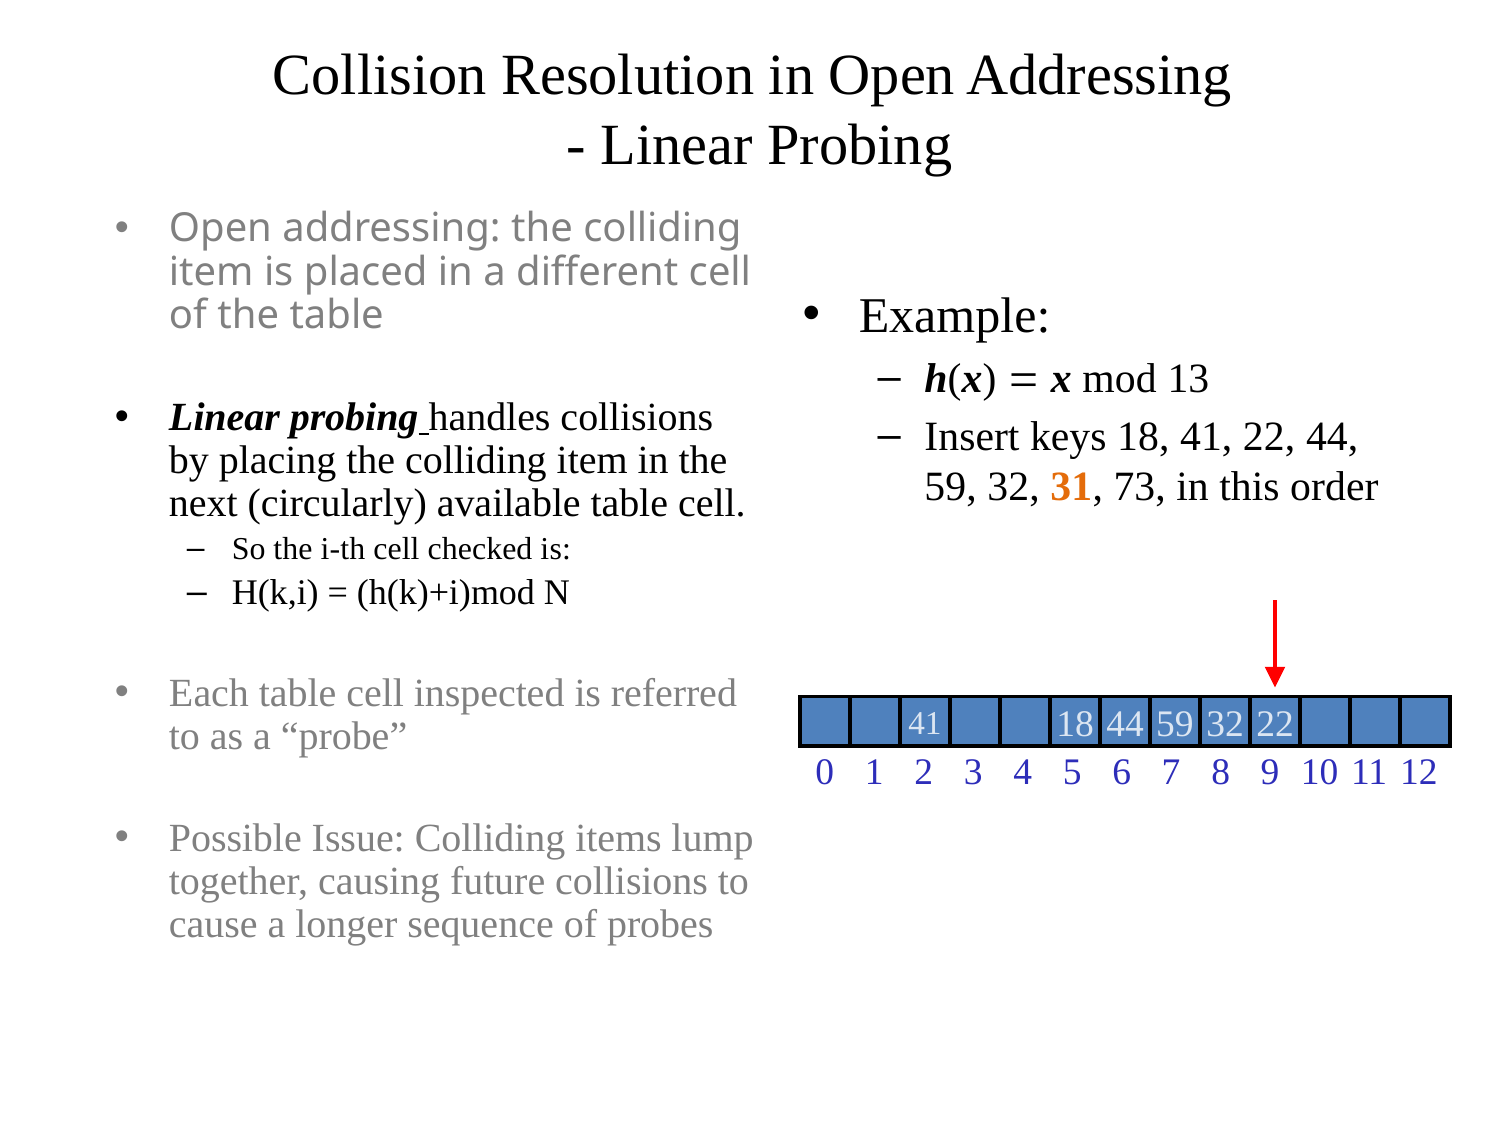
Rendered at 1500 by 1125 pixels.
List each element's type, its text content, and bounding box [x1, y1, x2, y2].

text_box [849, 696, 900, 739]
text_box 41 [900, 696, 950, 739]
title Collision Resolution in Open Addressing - Linear Probing [52, 37, 1453, 175]
text_box 3 [949, 739, 998, 800]
text_box [800, 696, 849, 739]
text_box 10 [1286, 739, 1336, 800]
text_box 59 [1149, 696, 1200, 739]
text_box 2 [899, 739, 949, 800]
text_box [1400, 696, 1450, 739]
text_box 4 [998, 739, 1048, 800]
text_box 12 [1385, 739, 1453, 800]
text_box [999, 696, 1050, 739]
text_box 5 [1048, 739, 1097, 800]
text_box 44 [1100, 696, 1149, 739]
text_box Open addressing: the colliding item is placed in a different cell of the table Linear probing handles collisions by placing the colliding item in the next (circularly) available table cell. So the i-th cell checked is: H(k,i) = (h(k)+i)mod N Each table cell inspected is referred to as a “probe” Possible Issue: Colliding items lump together, causing future collisions to cause a longer sequence of probes [99, 199, 775, 1025]
text_box [1350, 696, 1400, 739]
text_box 9 [1245, 739, 1286, 800]
text_box [1299, 696, 1350, 739]
text_box 0 [800, 739, 850, 800]
text_box 32 [1200, 696, 1250, 739]
list Example: h(x) = x mod 13 Insert keys 18, 41, 22, 44, 59, 32, 31, 73, in this order [787, 275, 1413, 638]
text_box 18 [1050, 696, 1100, 739]
text_box 11 [1336, 739, 1385, 800]
text_box 6 [1097, 739, 1146, 800]
text_box 1 [850, 739, 899, 800]
text_box 22 [1250, 696, 1299, 739]
text_box [950, 696, 999, 739]
text_box 7 [1146, 739, 1196, 800]
text_box 8 [1196, 739, 1245, 800]
